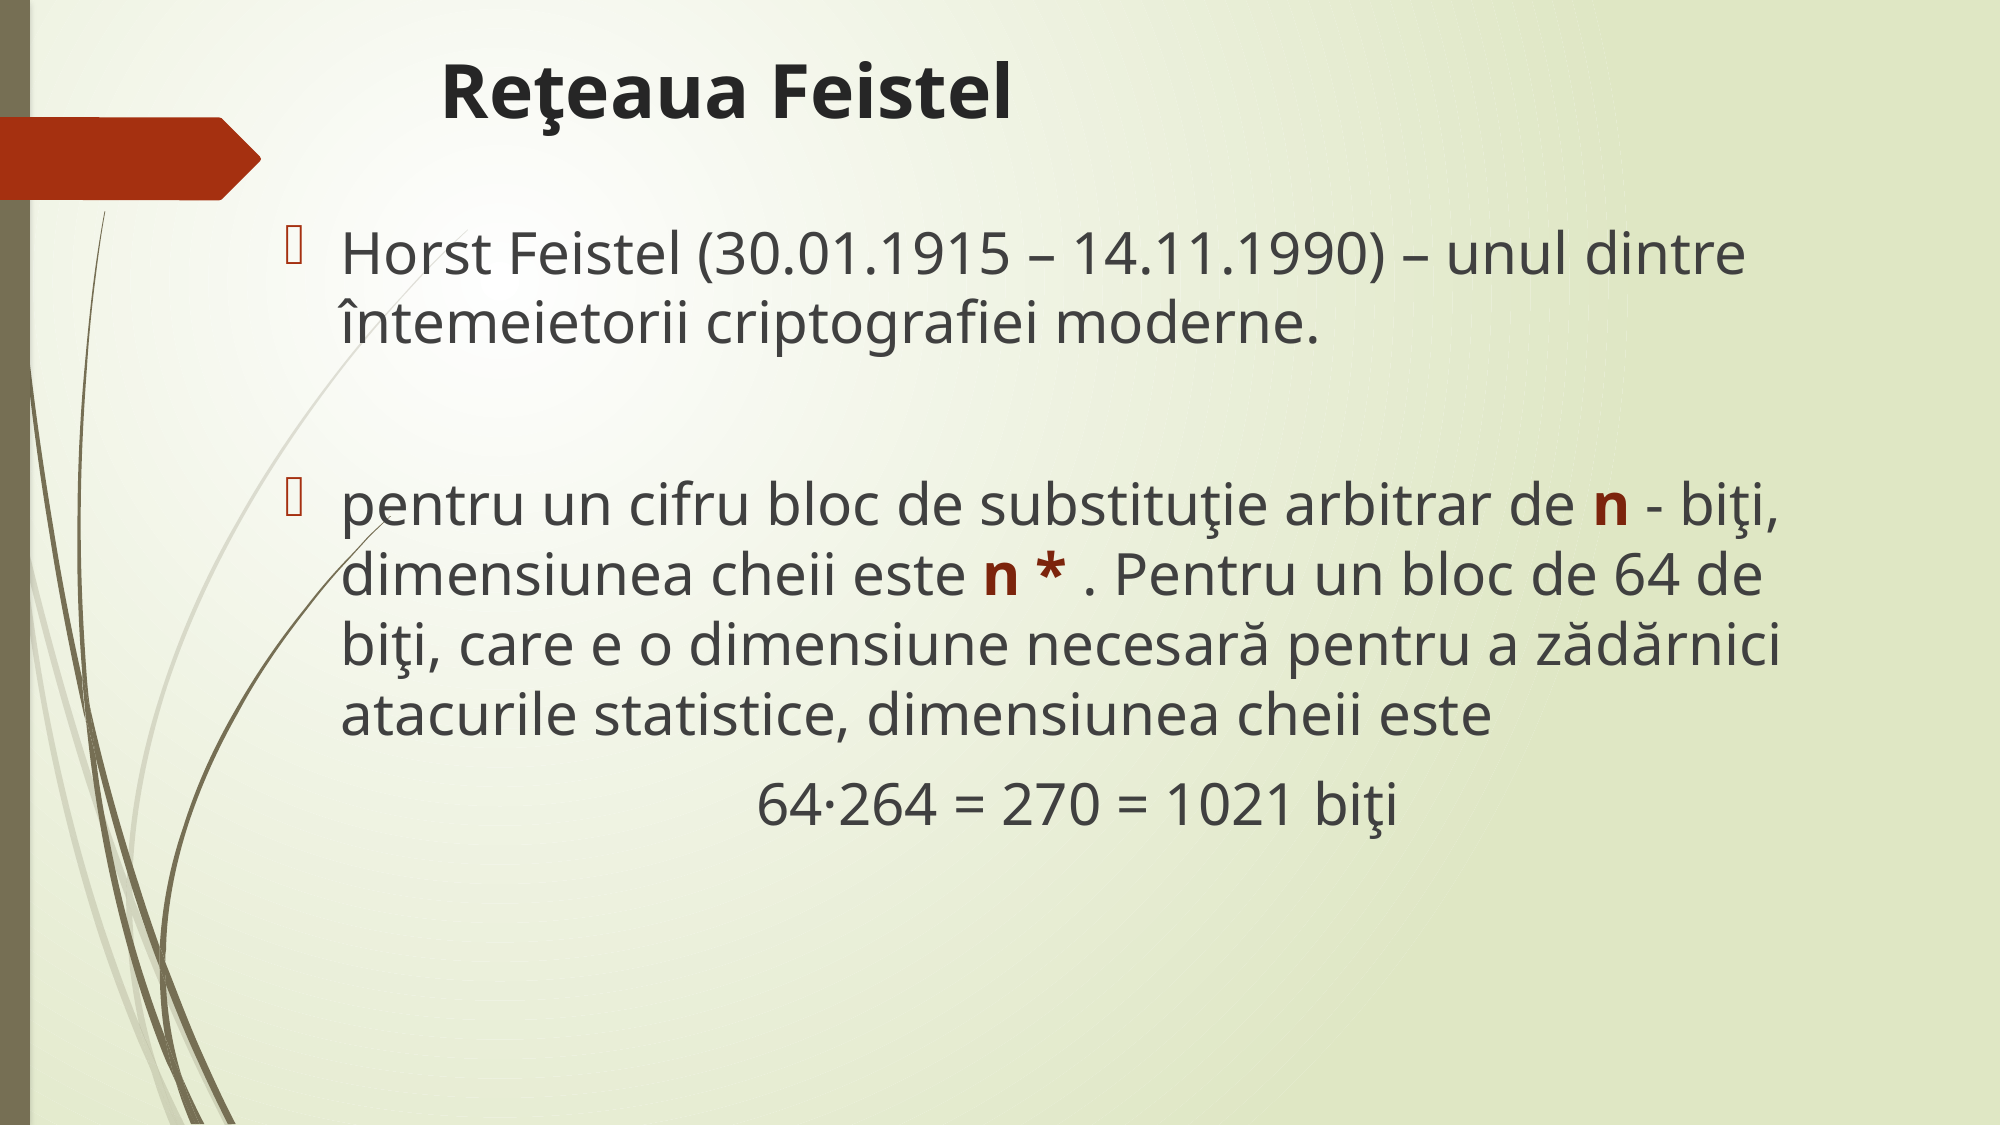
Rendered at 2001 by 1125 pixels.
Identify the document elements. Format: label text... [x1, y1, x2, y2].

title Reţeaua Feistel [424, 36, 1887, 148]
